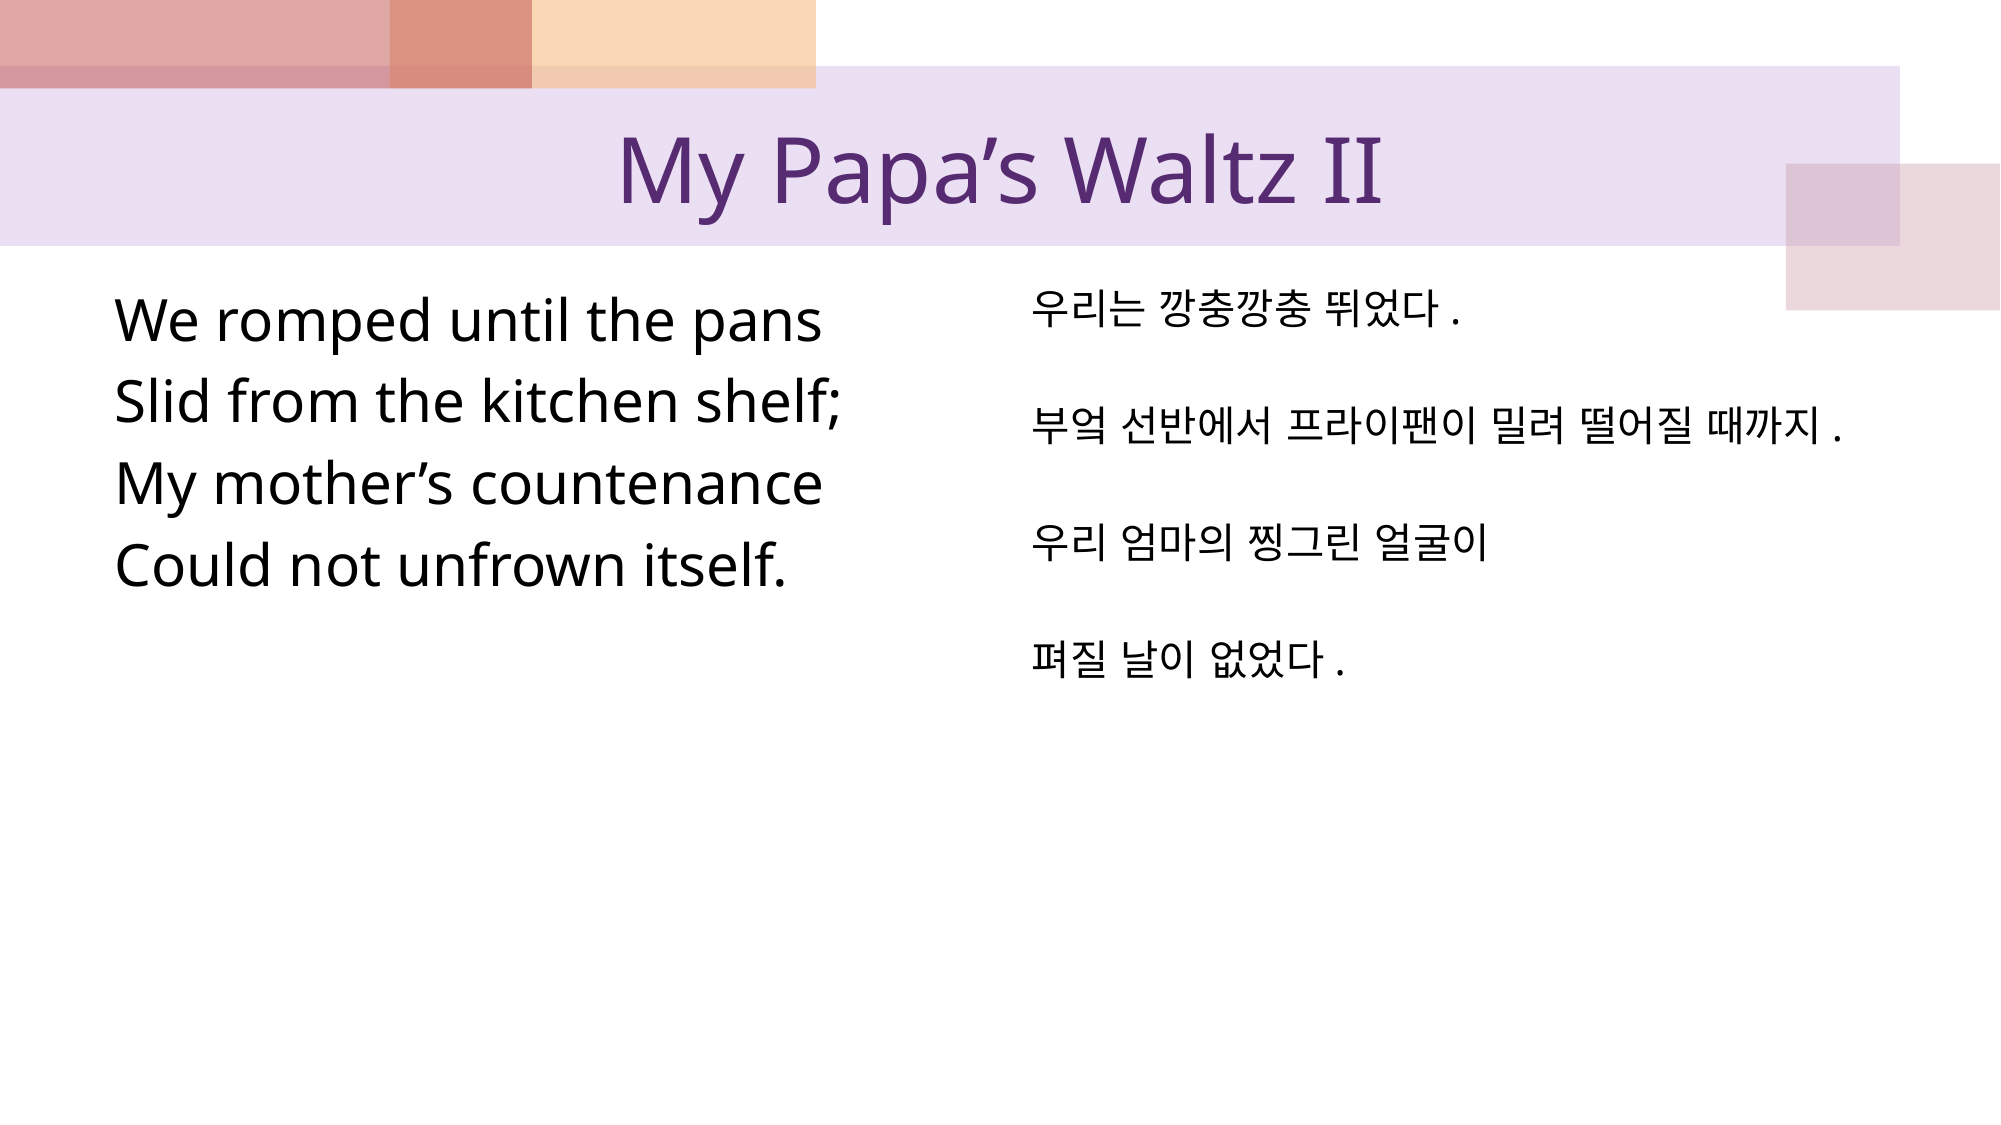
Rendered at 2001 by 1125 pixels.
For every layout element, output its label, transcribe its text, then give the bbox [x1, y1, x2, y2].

title My Papa’s Waltz II [99, 88, 1900, 246]
list 우리는 깡충깡충 뛰었다. 부엌 선반에서 프라이팬이 밀려 떨어질 때까지. 우리 엄마의 찡그린 얼굴이 펴질 날이 없었다. [1016, 275, 1900, 1018]
list We romped until the pans Slid from the kitchen shelf; My mother’s countenance Could not unfrown itself. [99, 275, 984, 1018]
